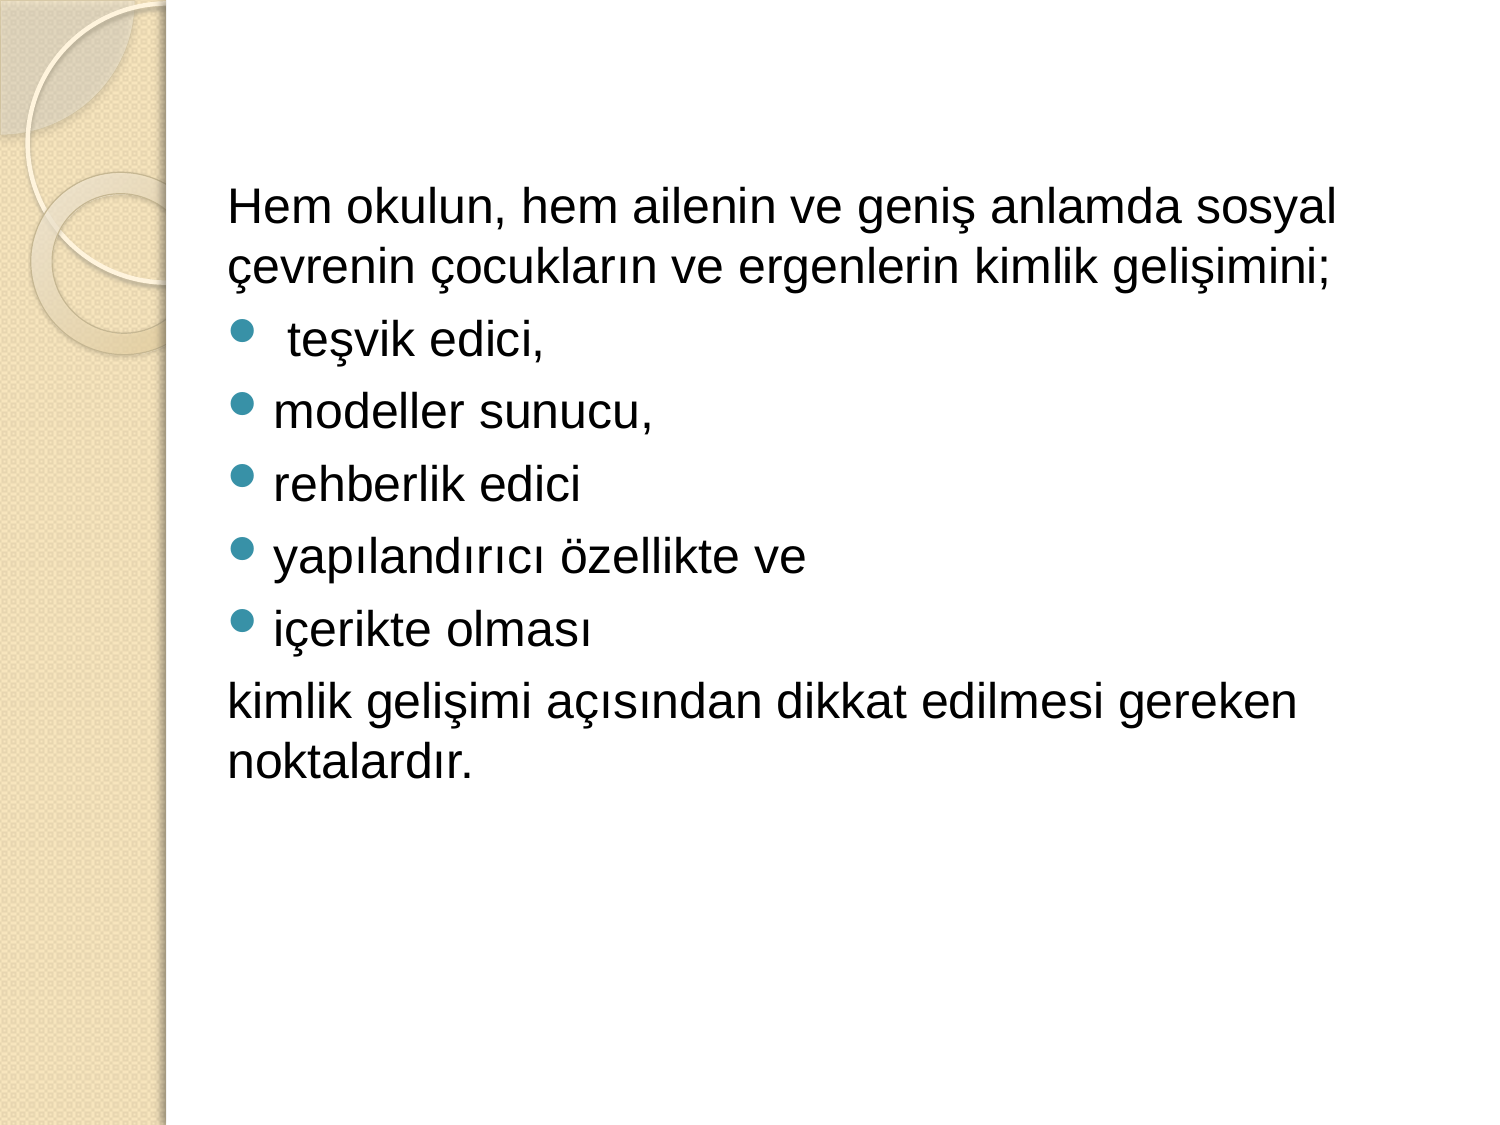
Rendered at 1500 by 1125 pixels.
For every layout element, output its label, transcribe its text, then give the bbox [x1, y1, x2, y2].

list Hem okulun, hem ailenin ve geniş anlamda sosyal çevrenin çocukların ve ergenlerin kimlik gelişimini; teşvik edici, modeller sunucu, rehberlik edici yapılandırıcı özellikte ve içerikte olması kimlik gelişimi açısından dikkat edilmesi gereken noktalardır. [199, 93, 1466, 1025]
